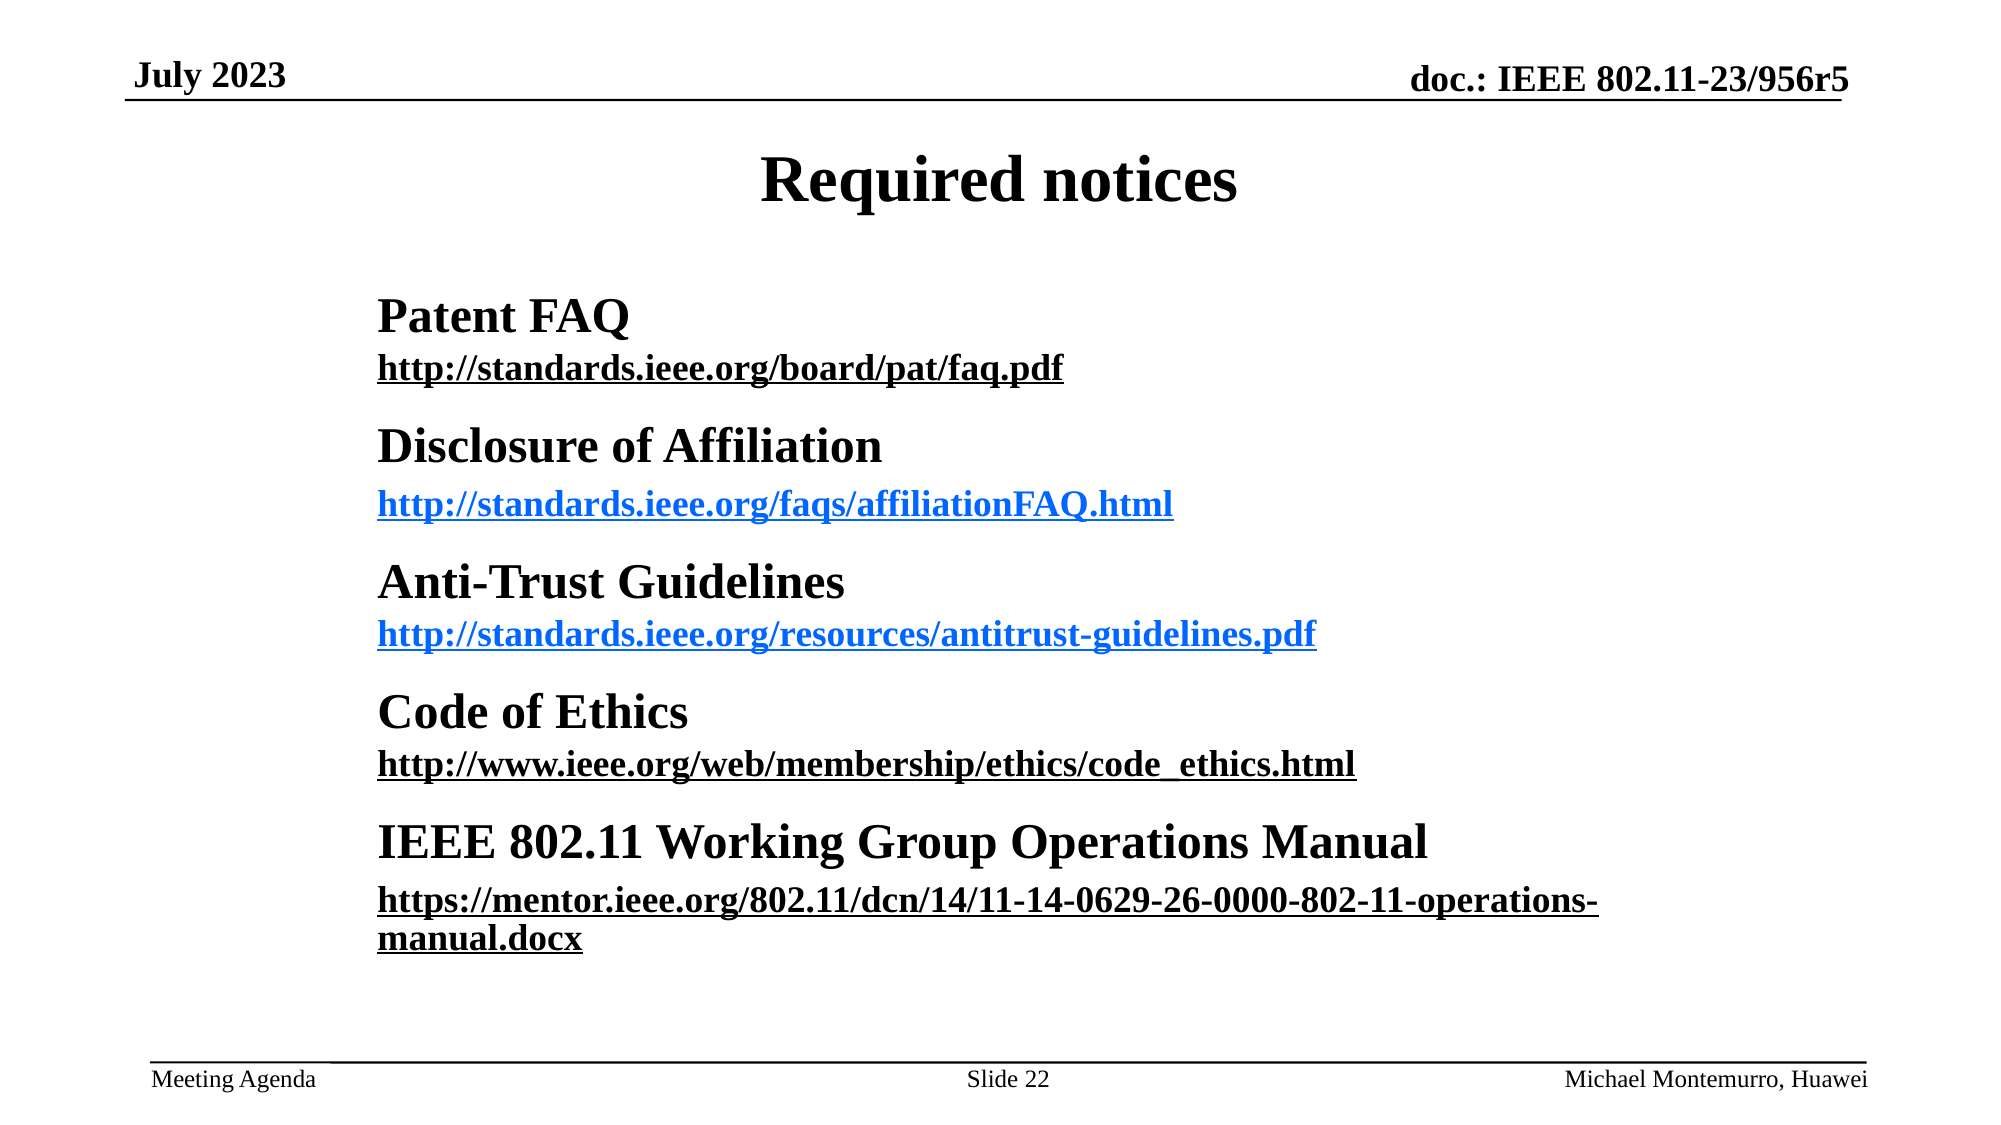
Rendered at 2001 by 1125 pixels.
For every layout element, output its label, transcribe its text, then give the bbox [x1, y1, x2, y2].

text_box Required notices [362, 87, 1638, 263]
text_box Patent FAQ http://standards.ieee.org/board/pat/faq.pdf Disclosure of Affiliation http://standards.ieee.org/faqs/affiliationFAQ.html Anti-Trust Guidelines http://standards.ieee.org/resources/antitrust-guidelines.pdf Code of Ethics http://www.ieee.org/web/membership/ethics/code_ethics.html IEEE 802.11 Working Group Operations Manual https://mentor.ieee.org/802.11/dcn/14/11-14-0629-26-0000-802-11-operations-manual.docx [362, 275, 1638, 1050]
slide_number Slide 22 [964, 1061, 1053, 1093]
footer Michael Montemurro, Huawei [1266, 1061, 1869, 1093]
